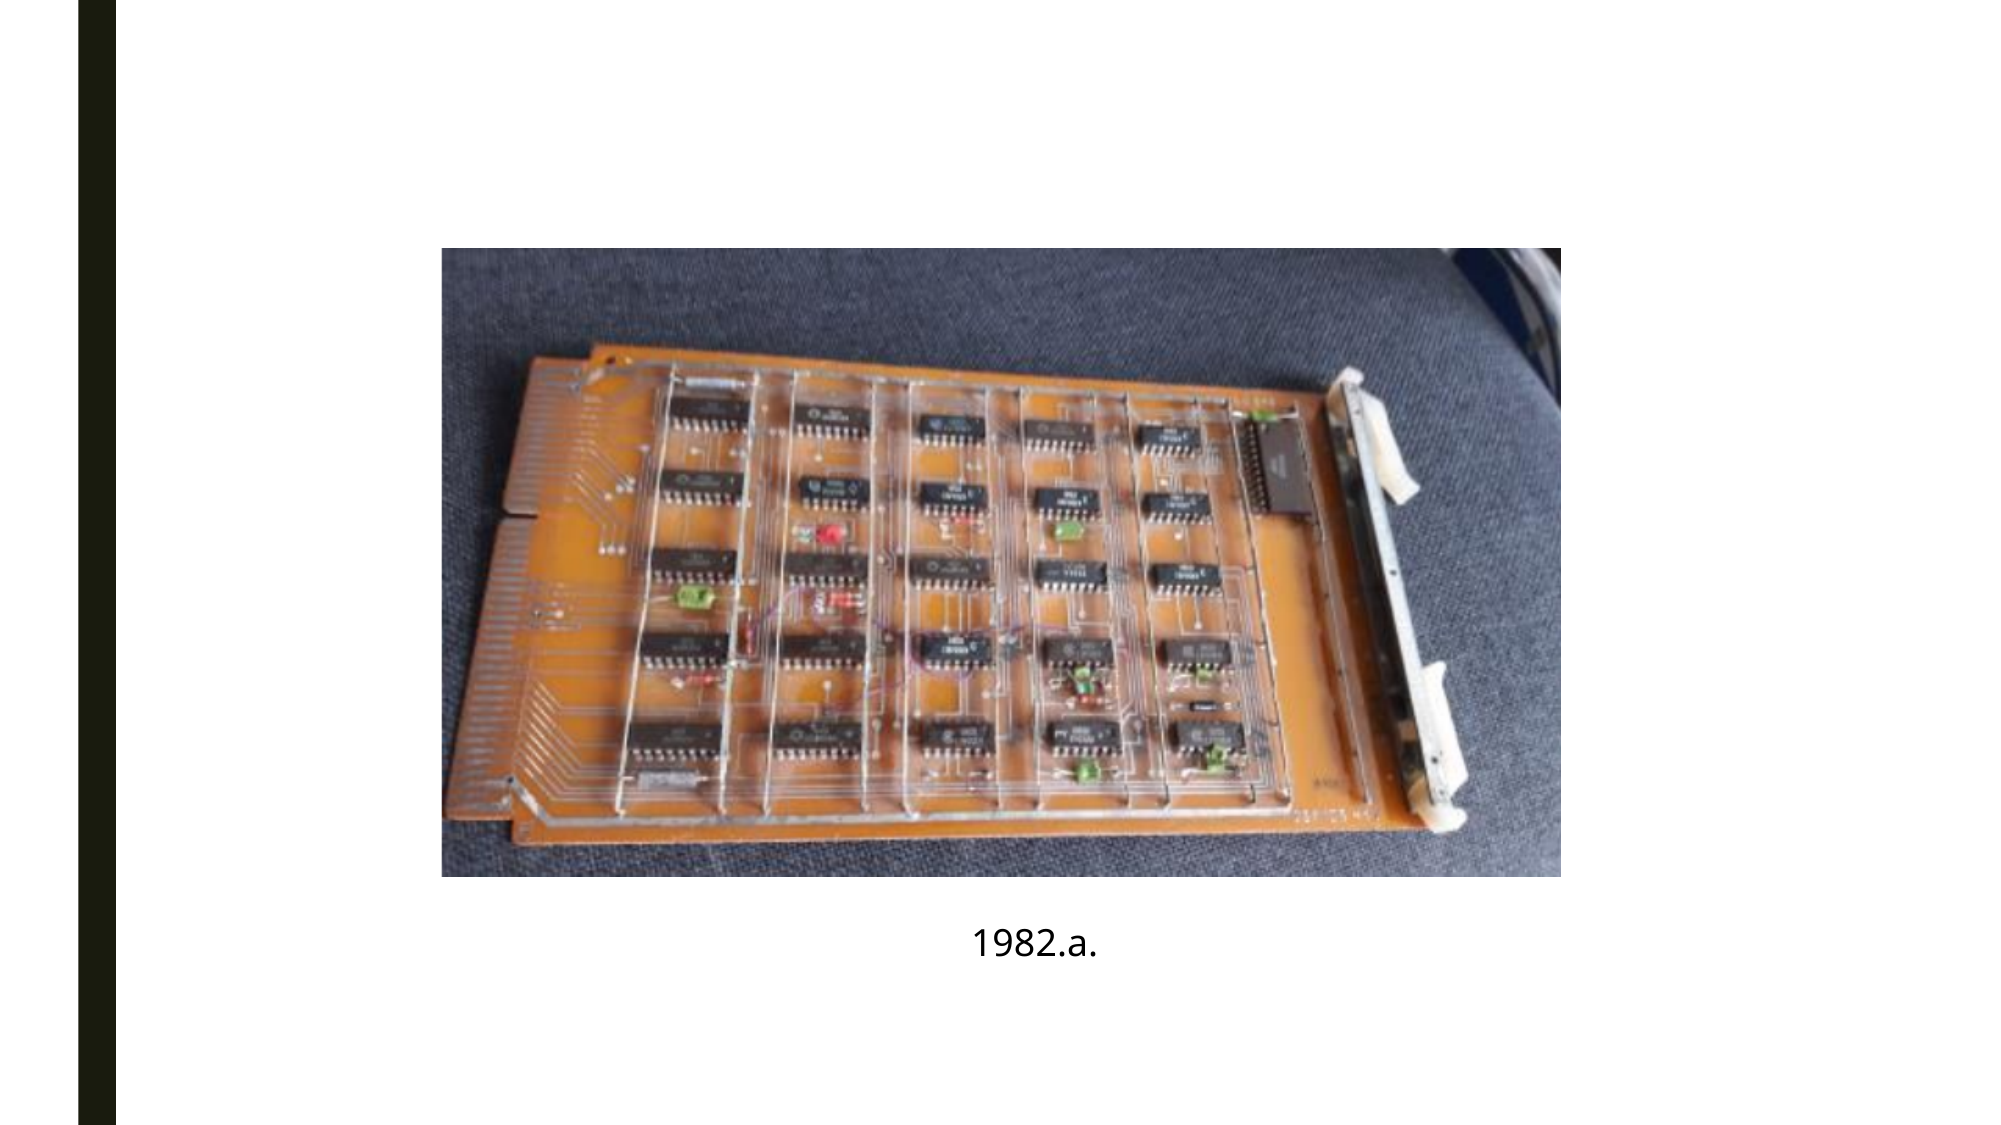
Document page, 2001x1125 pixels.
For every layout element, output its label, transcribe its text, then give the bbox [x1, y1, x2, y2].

text_box 1982.a. [849, 911, 1219, 972]
picture [439, 248, 1561, 877]
